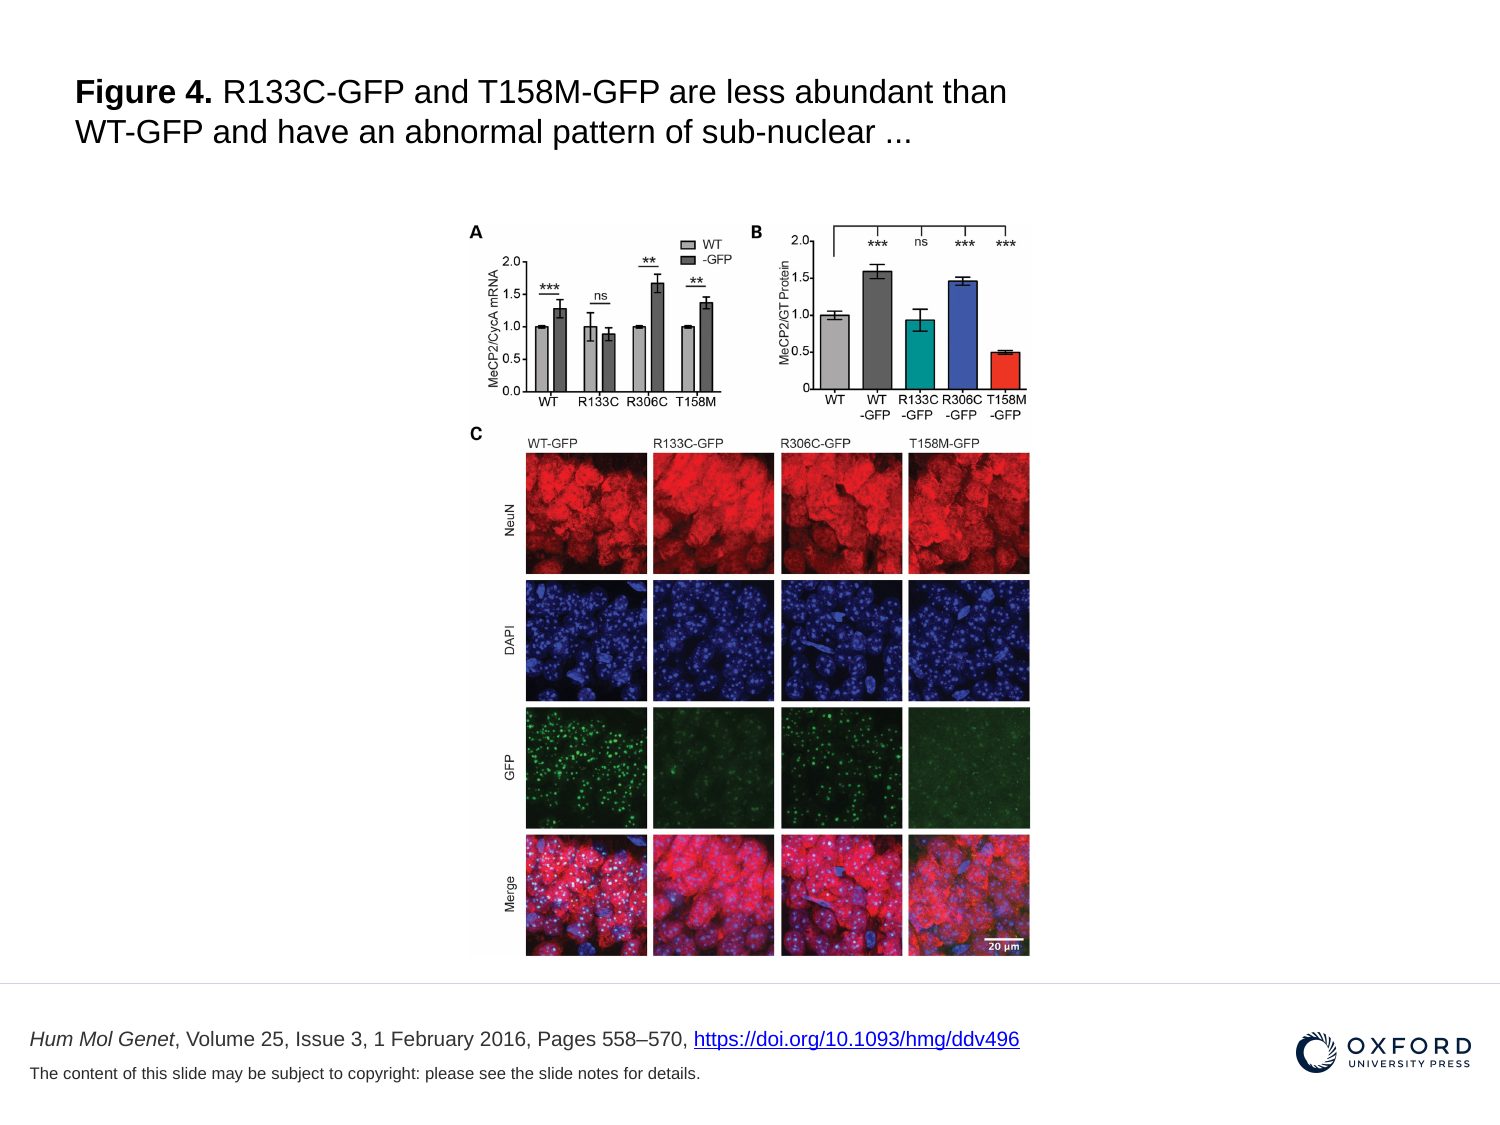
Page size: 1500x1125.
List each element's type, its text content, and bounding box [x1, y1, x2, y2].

picture [468, 224, 1031, 957]
footer Hum Mol Genet, Volume 25, Issue 3, 1 February 2016, Pages 558–570, https://doi.org/10.1093/hmg/ddv496 The content of this slide may be subject to copyright: please see the slide notes for details. [0, 983, 1260, 1125]
picture [1296, 1032, 1471, 1073]
title Figure 4. R133C-GFP and T158M-GFP are less abundant than WT-GFP and have an abnormal pattern of sub-nuclear ... [75, 69, 1078, 171]
